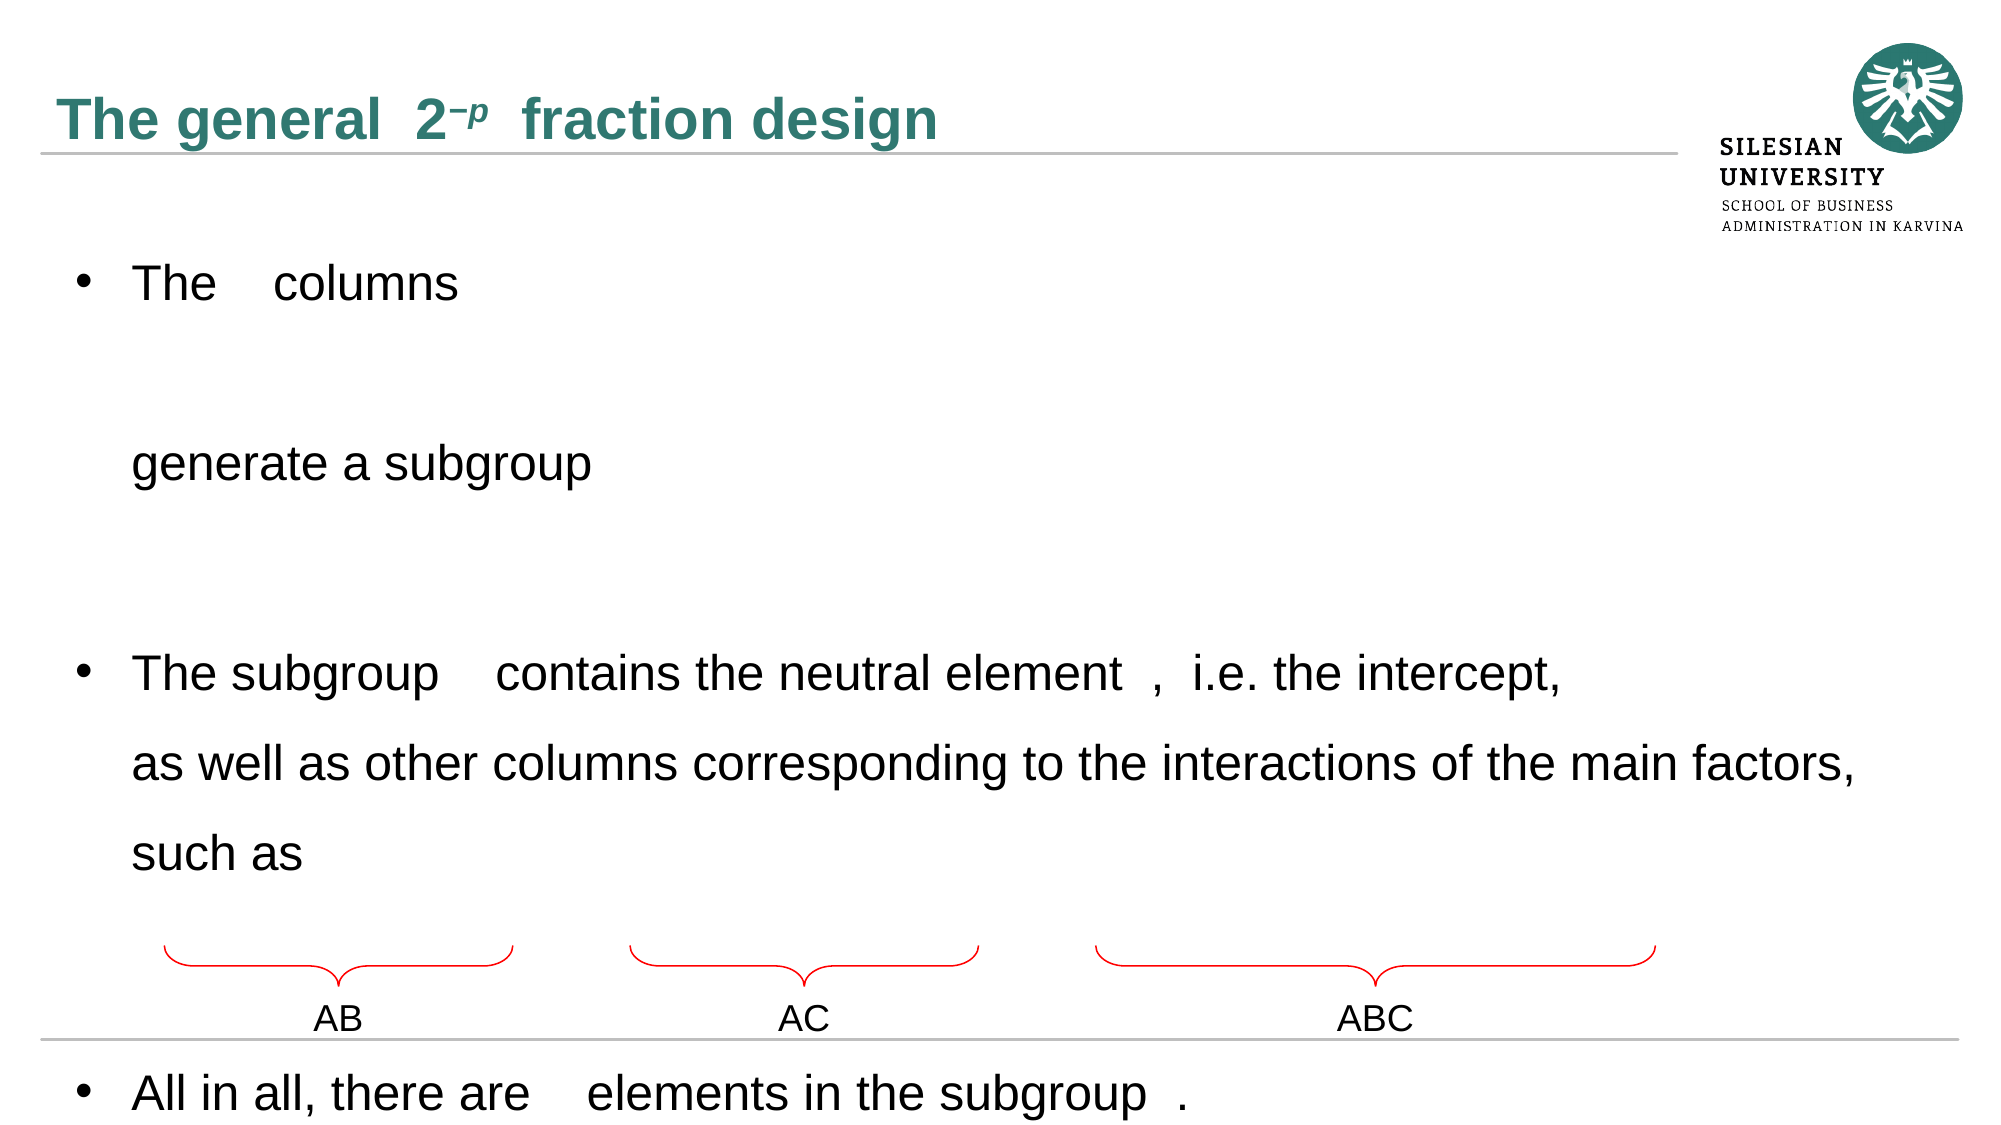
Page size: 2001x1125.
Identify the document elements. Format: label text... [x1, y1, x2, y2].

text_box ABC [1336, 993, 1415, 1039]
title The general 2−p fraction design [41, 73, 1636, 150]
text_box [163, 945, 514, 987]
text_box AC [778, 993, 831, 1039]
text_box AB [313, 993, 364, 1039]
text_box [1095, 945, 1656, 987]
text_box [629, 945, 980, 987]
picture [1720, 43, 1963, 231]
